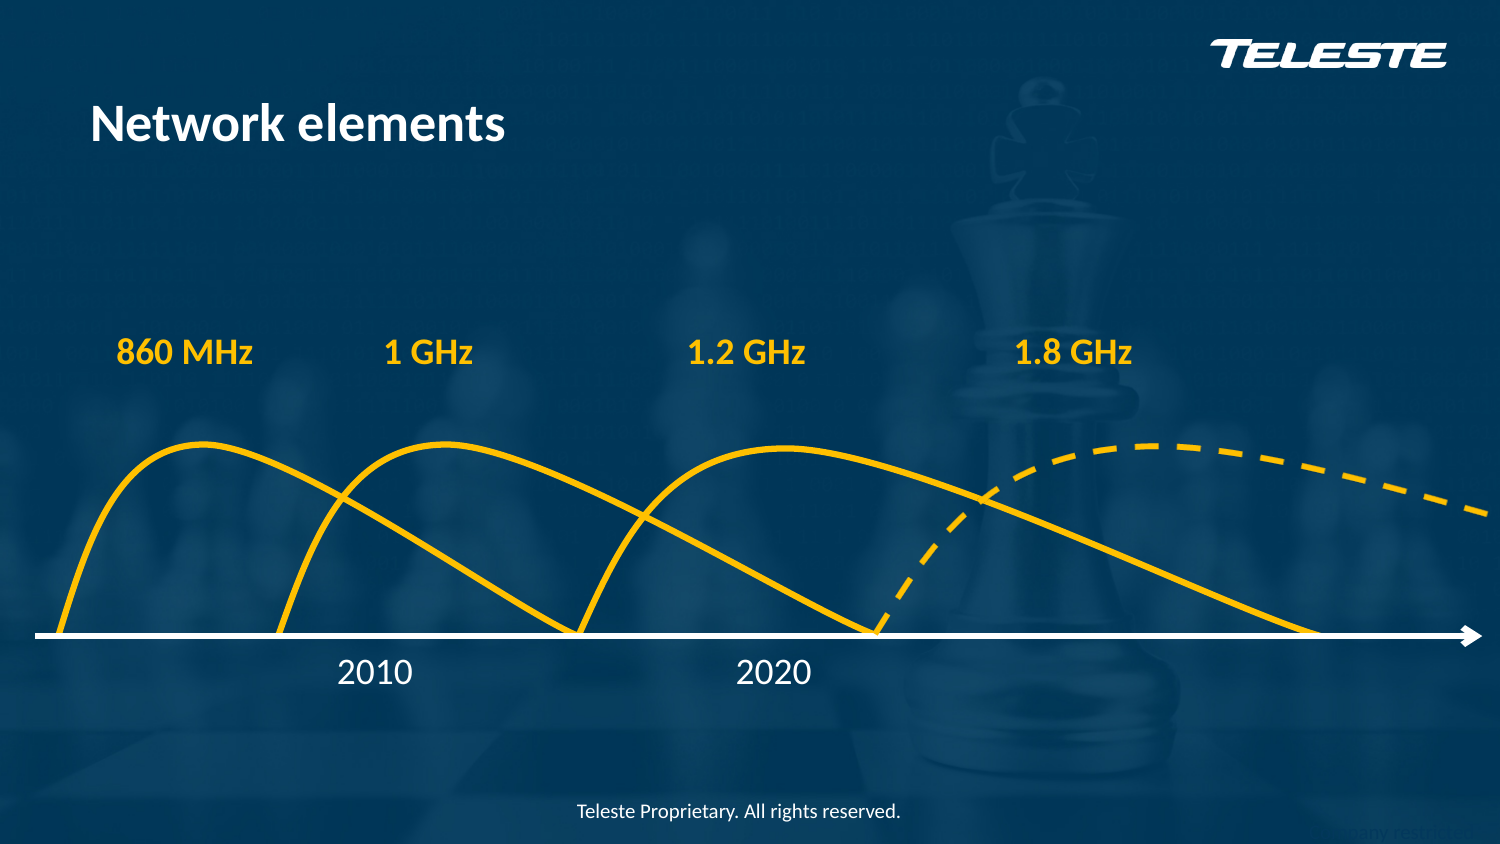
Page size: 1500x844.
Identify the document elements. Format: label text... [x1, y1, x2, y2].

text_box 1.2 GHz [650, 319, 843, 380]
text_box [278, 443, 643, 633]
text_box 1 GHz [332, 319, 525, 380]
picture [0, 0, 1500, 844]
text_box 2010 [322, 639, 429, 700]
text_box 1.8 GHz [977, 319, 1170, 380]
text_box 2020 [720, 639, 827, 700]
title Network elements [75, 79, 1447, 218]
text_box [58, 443, 342, 633]
text_box 860 MHz [88, 319, 281, 380]
text_box [578, 447, 872, 633]
